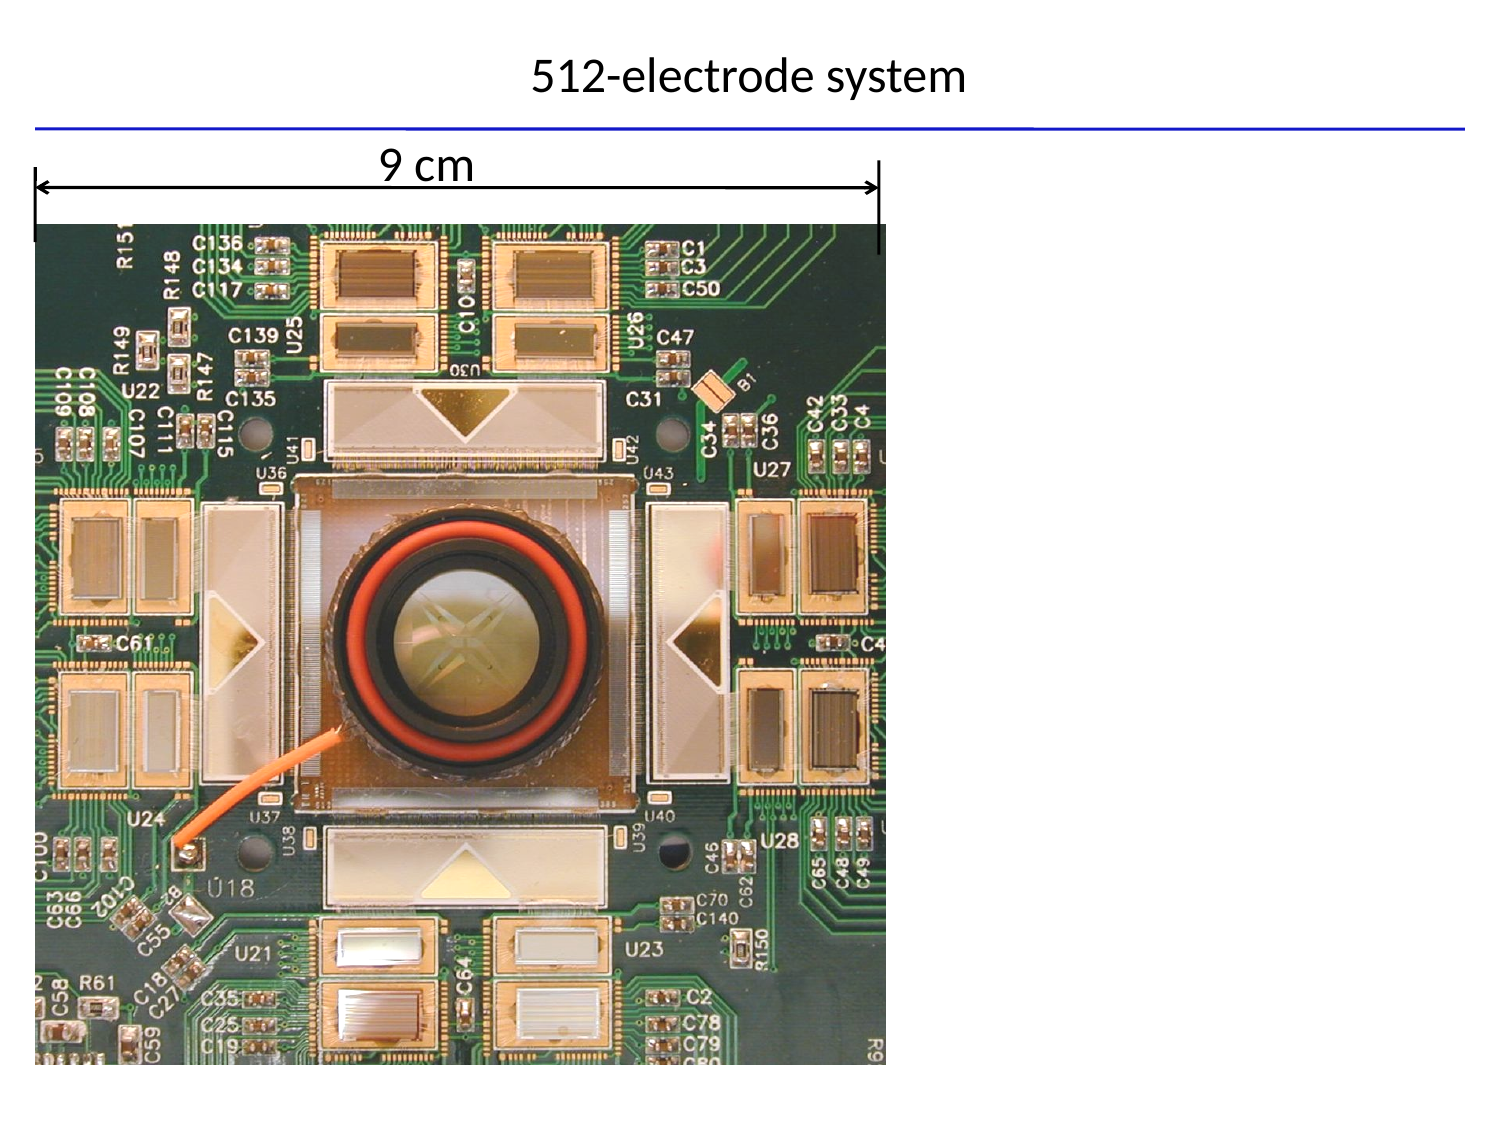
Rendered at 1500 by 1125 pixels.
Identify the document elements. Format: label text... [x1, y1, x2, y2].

picture [34, 224, 886, 1065]
text_box 512-electrode system [515, 35, 996, 110]
text_box 9 cm [363, 137, 491, 185]
